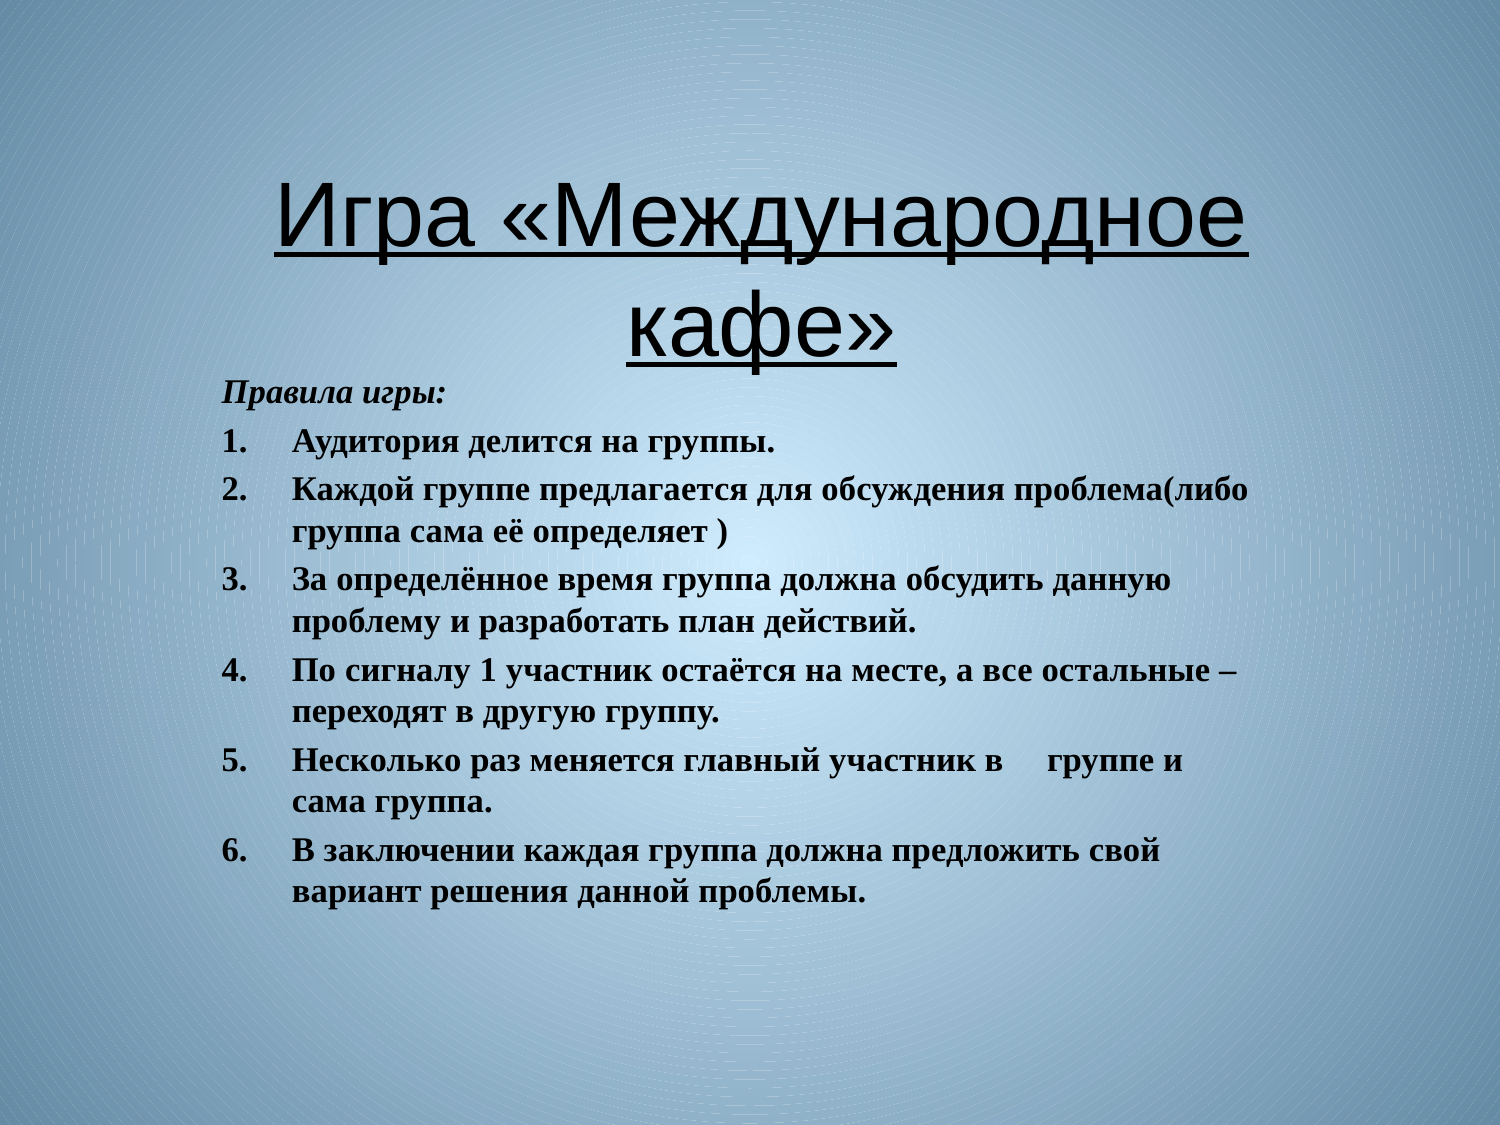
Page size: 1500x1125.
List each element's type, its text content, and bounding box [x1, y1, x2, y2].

subtitle Правила игры: Аудитория делится на группы. Каждой группе предлагается для обсуждения проблема(либо группа сама её определяет ) За определённое время группа должна обсудить данную проблему и разработать план действий. По сигналу 1 участник остаётся на месте, а все остальные – переходят в другую группу. Несколько раз меняется главный участник в группе и сама группа. В заключении каждая группа должна предложить свой вариант решения данной проблемы. [206, 361, 1275, 925]
title Игра «Международное кафе» [123, 3, 1399, 528]
